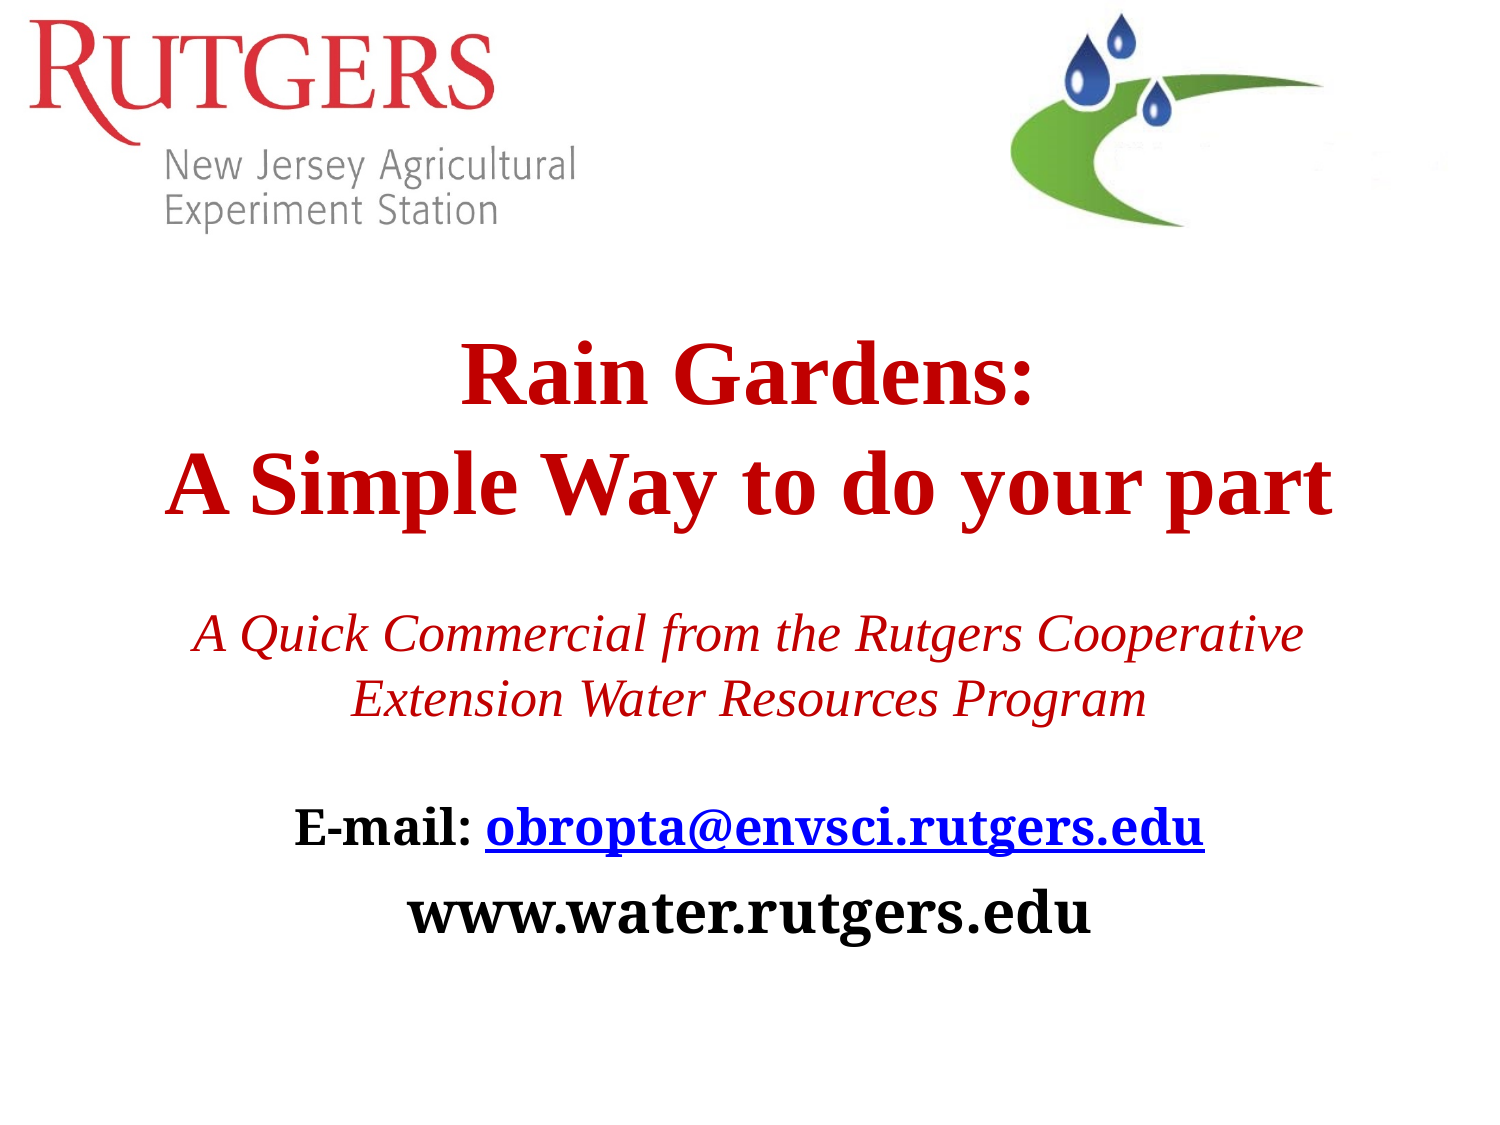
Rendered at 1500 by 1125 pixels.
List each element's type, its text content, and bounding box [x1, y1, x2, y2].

picture [1009, 0, 1500, 241]
picture [0, 0, 605, 263]
title Rain Gardens: A Simple Way to do your part A Quick Commercial from the Rutgers Cooperative Extension Water Resources Program [112, 303, 1388, 737]
subtitle E-mail: obropta@envsci.rutgers.edu www.water.rutgers.edu [224, 787, 1276, 1125]
